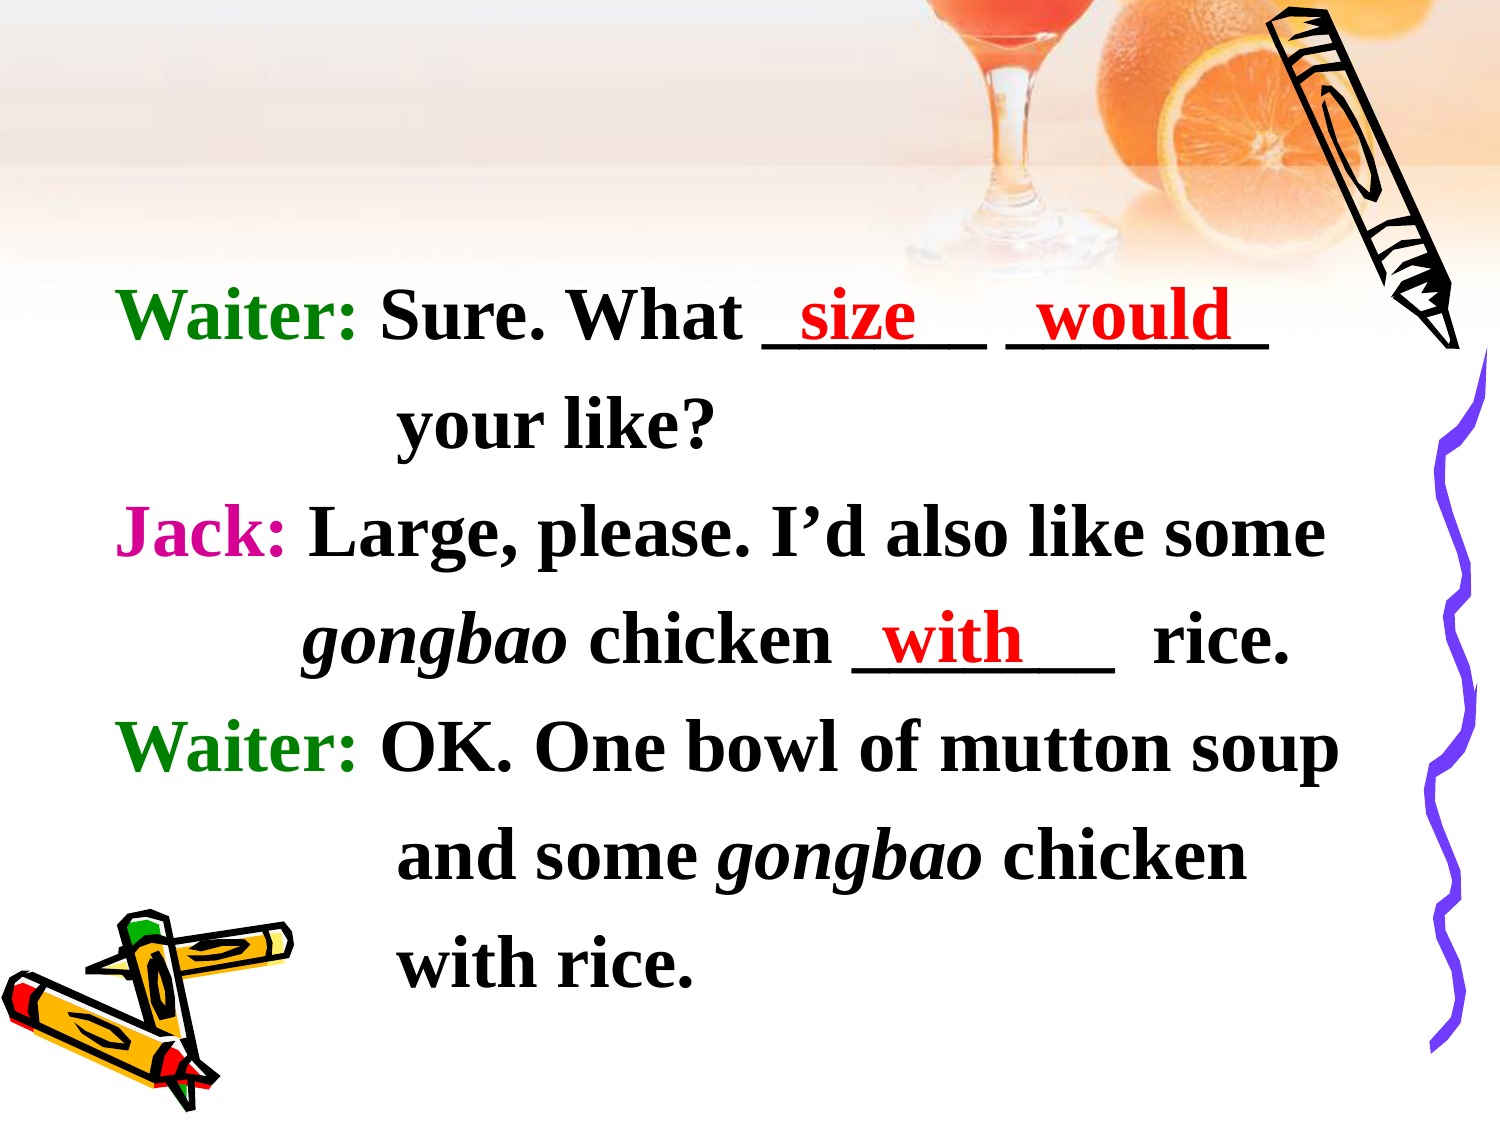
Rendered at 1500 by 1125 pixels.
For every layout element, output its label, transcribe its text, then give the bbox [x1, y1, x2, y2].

text_box would [1021, 239, 1248, 363]
text_box Waiter: Sure. What ______ _______ your like? Jack: Large, please. I’d also like some gongbao chicken _______ rice. Waiter: OK. One bowl of mutton soup and some gongbao chicken with rice. [100, 239, 1376, 1011]
text_box with [868, 562, 1105, 686]
text_box size [785, 239, 951, 363]
picture [0, 0, 1500, 1125]
